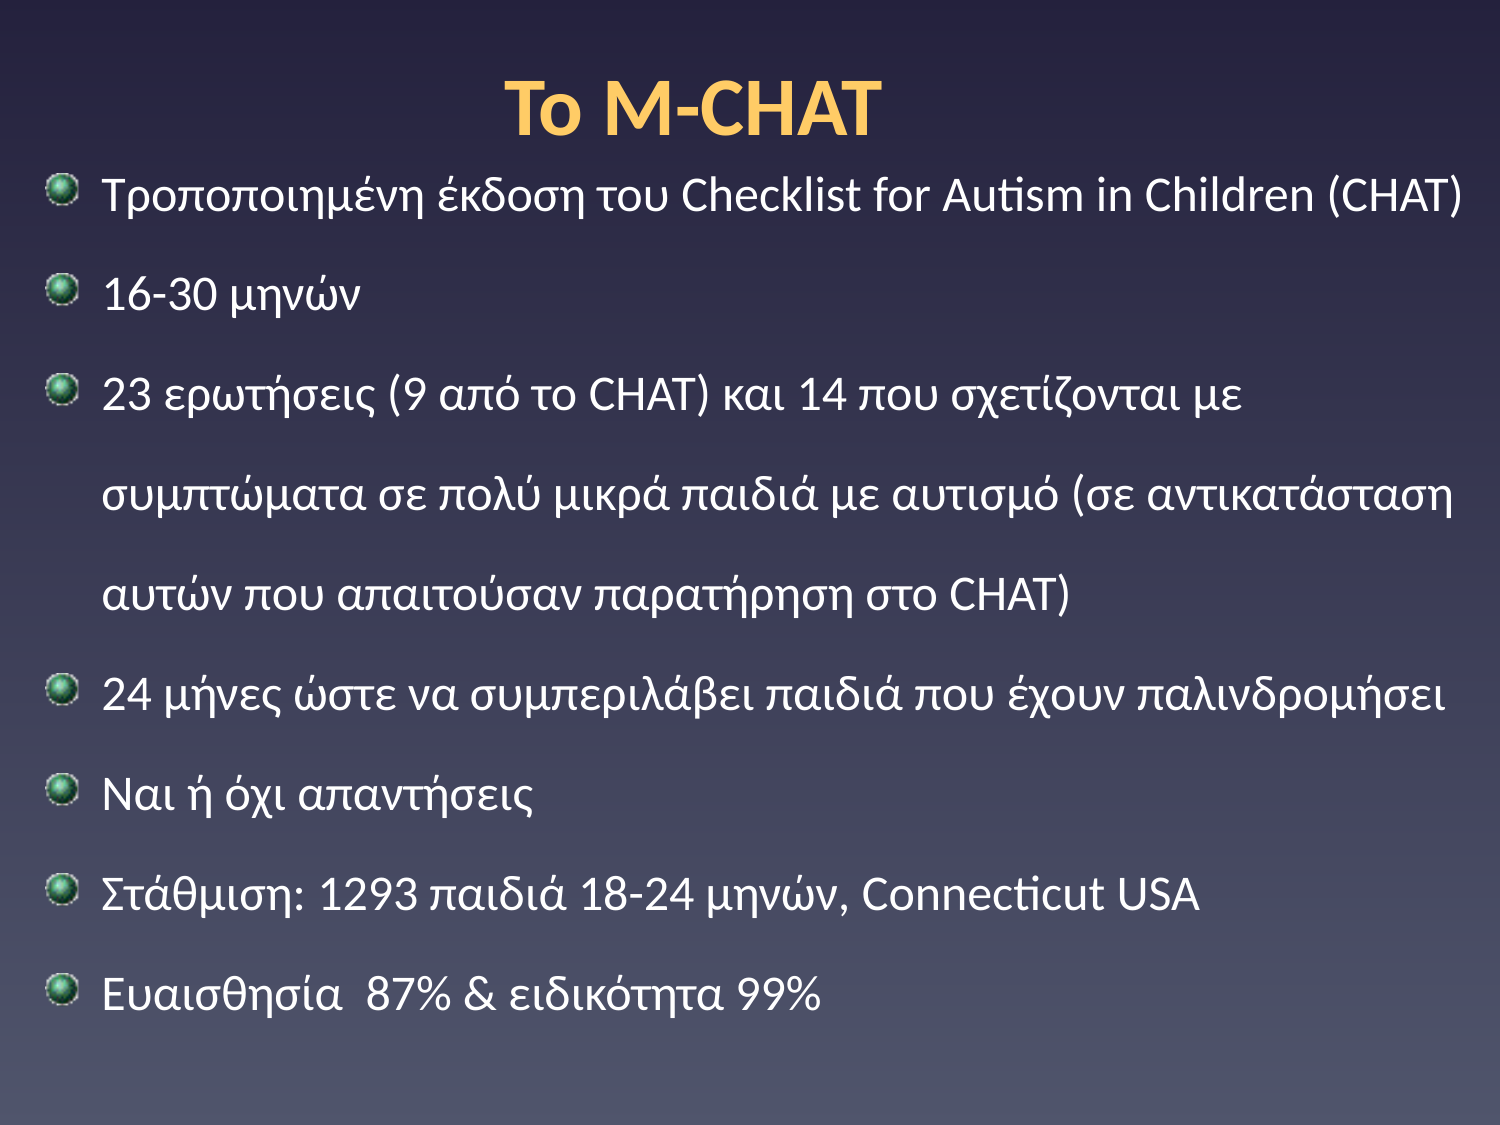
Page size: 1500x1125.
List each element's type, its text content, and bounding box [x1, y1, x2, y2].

picture [45, 773, 81, 809]
picture [45, 373, 81, 409]
picture [45, 973, 81, 1009]
picture [45, 273, 81, 309]
picture [45, 873, 81, 909]
text_box Το M-CHAT [489, 44, 898, 160]
list Τροποποιημένη έκδοση του Checklist for Autism in Children (CHAT) 16-30 μηνών 23 ερωτήσεις (9 από το CHAT) και 14 που σχετίζονται με συμπτώματα σε πολύ μικρά παιδιά με αυτισμό (σε αντικατάσταση αυτών που απαιτούσαν παρατήρηση στο CHAT) 24 μήνες ώστε να συμπεριλάβει παιδιά που έχουν παλινδρομήσει Ναι ή όχι απαντήσεις Στάθμιση: 1293 παιδιά 18-24 μηνών, Connecticut USA Ευαισθησία 87% & ειδικότητα 99% [30, 204, 1500, 948]
picture [45, 673, 81, 709]
picture [45, 173, 81, 209]
